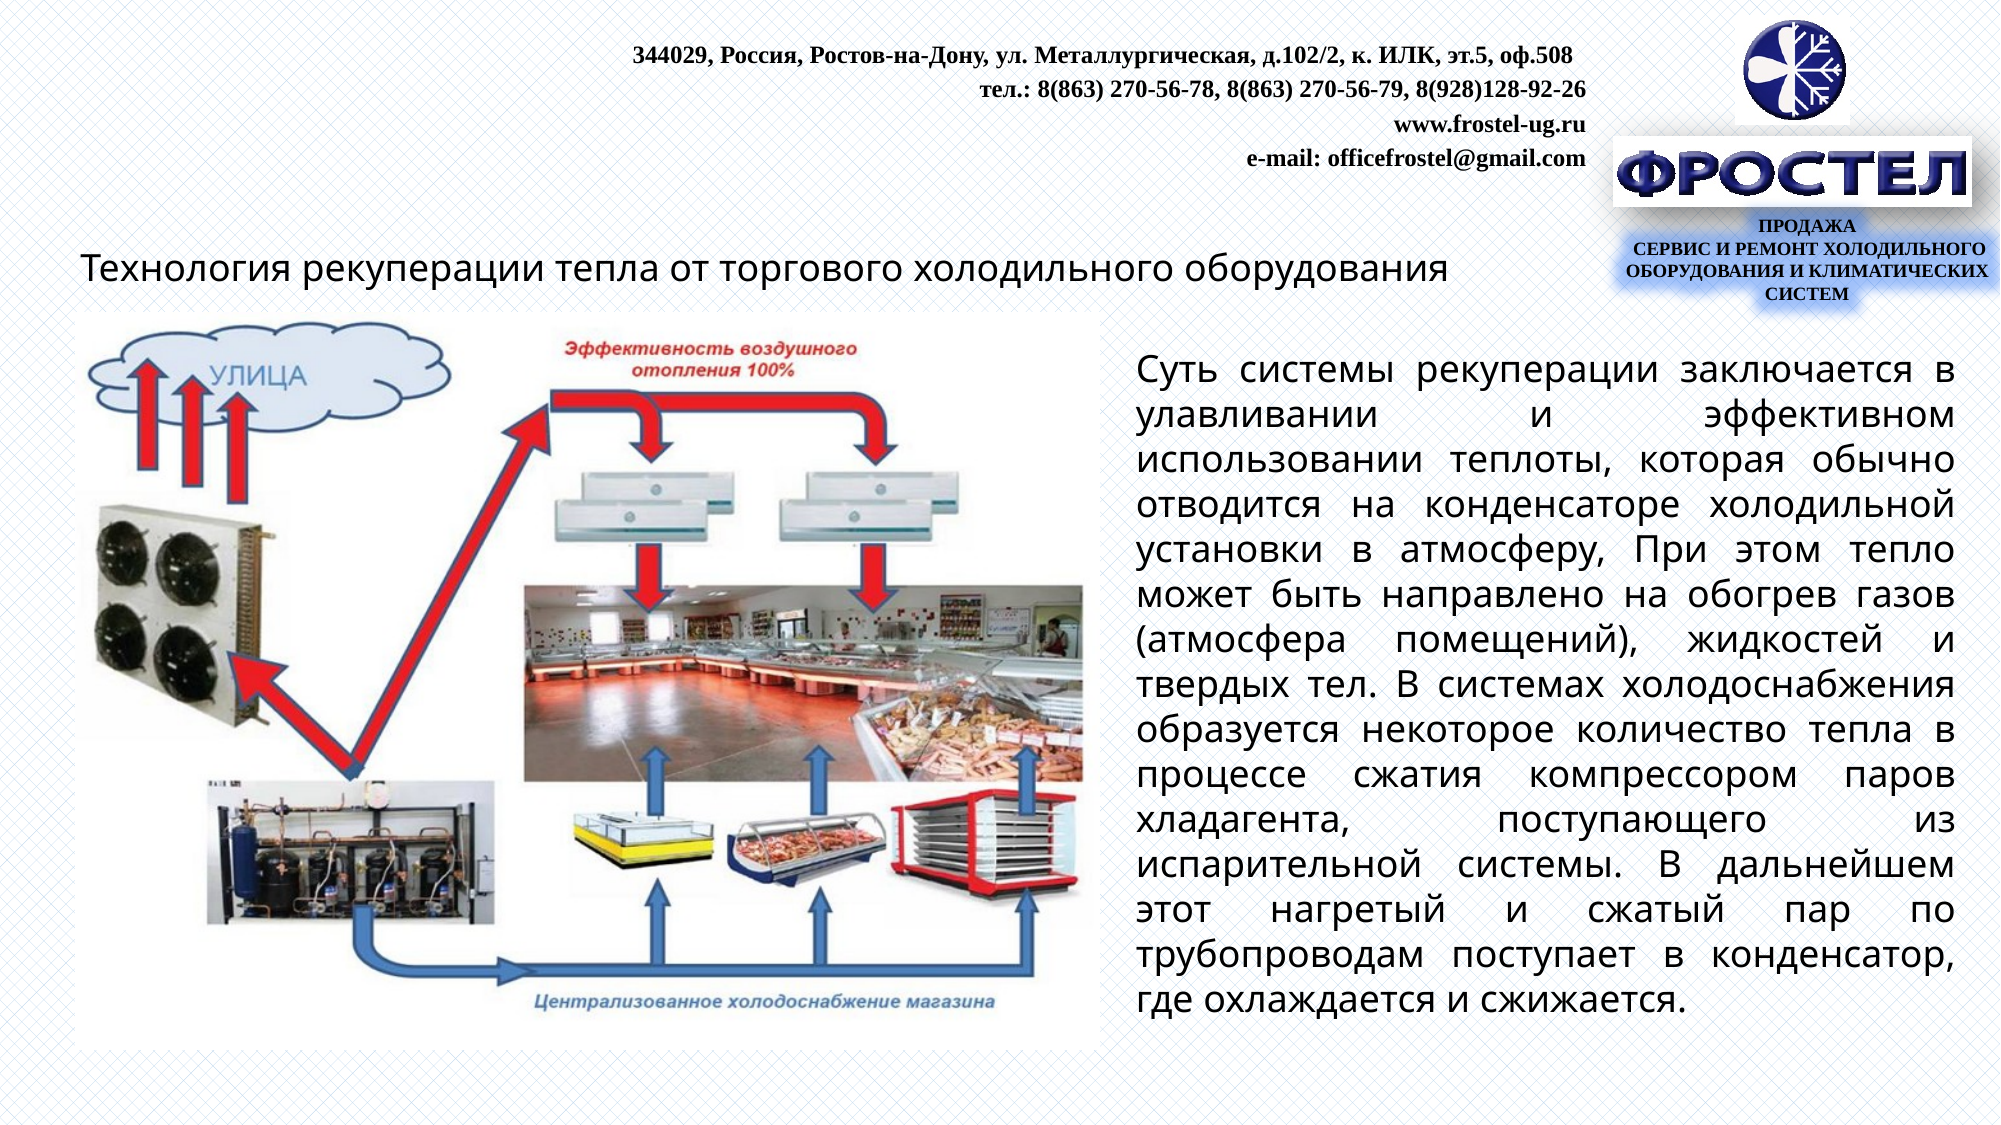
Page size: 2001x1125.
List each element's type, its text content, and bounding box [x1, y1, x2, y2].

picture [1735, 15, 1850, 125]
picture [75, 312, 1100, 1050]
picture [1613, 136, 1972, 207]
text_box Технология рекуперации тепла от торгового холодильного оборудования [65, 236, 1466, 297]
text_box Суть системы рекуперации заключается в улавливании и эффективном использовании теплоты, которая обычно отводится на конденсаторе холодильной установки в атмосферу, При этом тепло может быть направлено на обогрев газов (атмосфера помещений), жидкостей и твердых тел. В системах холодоснабжения образуется некоторое количество тепла в процессе сжатия компрессором паров хладагента, поступающего из испарительной системы. В дальнейшем этот нагретый и сжатый пар по трубопроводам поступает в конденсатор, где охлаждается и сжижается. [1121, 338, 1972, 1028]
text_box 344029, Россия, Ростов-на-Дону, ул. Металлургическая, д.102/2, к. ИЛК, эт.5, оф.508 тел.: 8(863) 270-56-78, 8(863) 270-56-79, 8(928)128-92-26 www.frostel-ug.ru e-mail: officefrostel@gmail.com [617, 26, 1602, 180]
text_box ПРОДАЖА СЕРВИС И РЕМОНТ ХОЛОДИЛЬНОГО ОБОРУДОВАНИЯ И КЛИМАТИЧЕСКИХ СИСТЕМ [1588, 206, 2000, 312]
